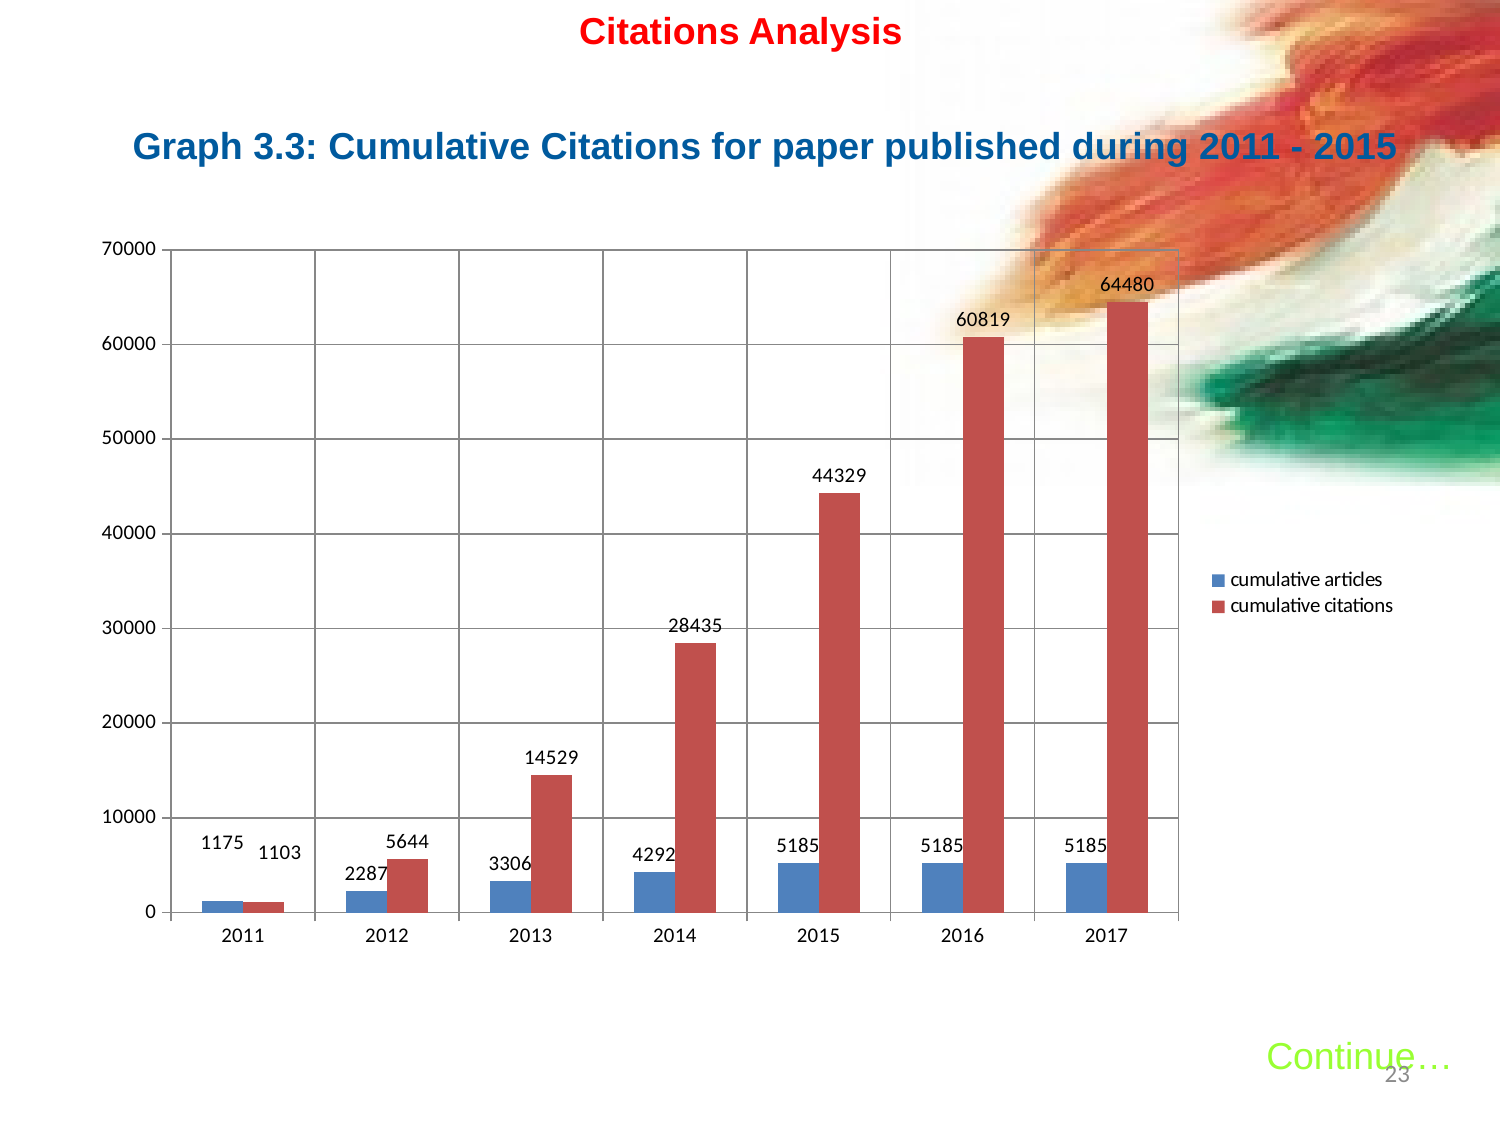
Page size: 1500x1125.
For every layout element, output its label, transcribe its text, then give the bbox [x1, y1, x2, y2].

text_box Continue… [1251, 1024, 1469, 1085]
picture [0, 0, 1500, 1125]
text_box Graph 3.3: Cumulative Citations for paper published during 2011 - 2015 [117, 114, 1413, 175]
slide_number 23 [1074, 1042, 1425, 1103]
chart [74, 224, 1413, 963]
text_box Citations Analysis [564, 0, 918, 60]
